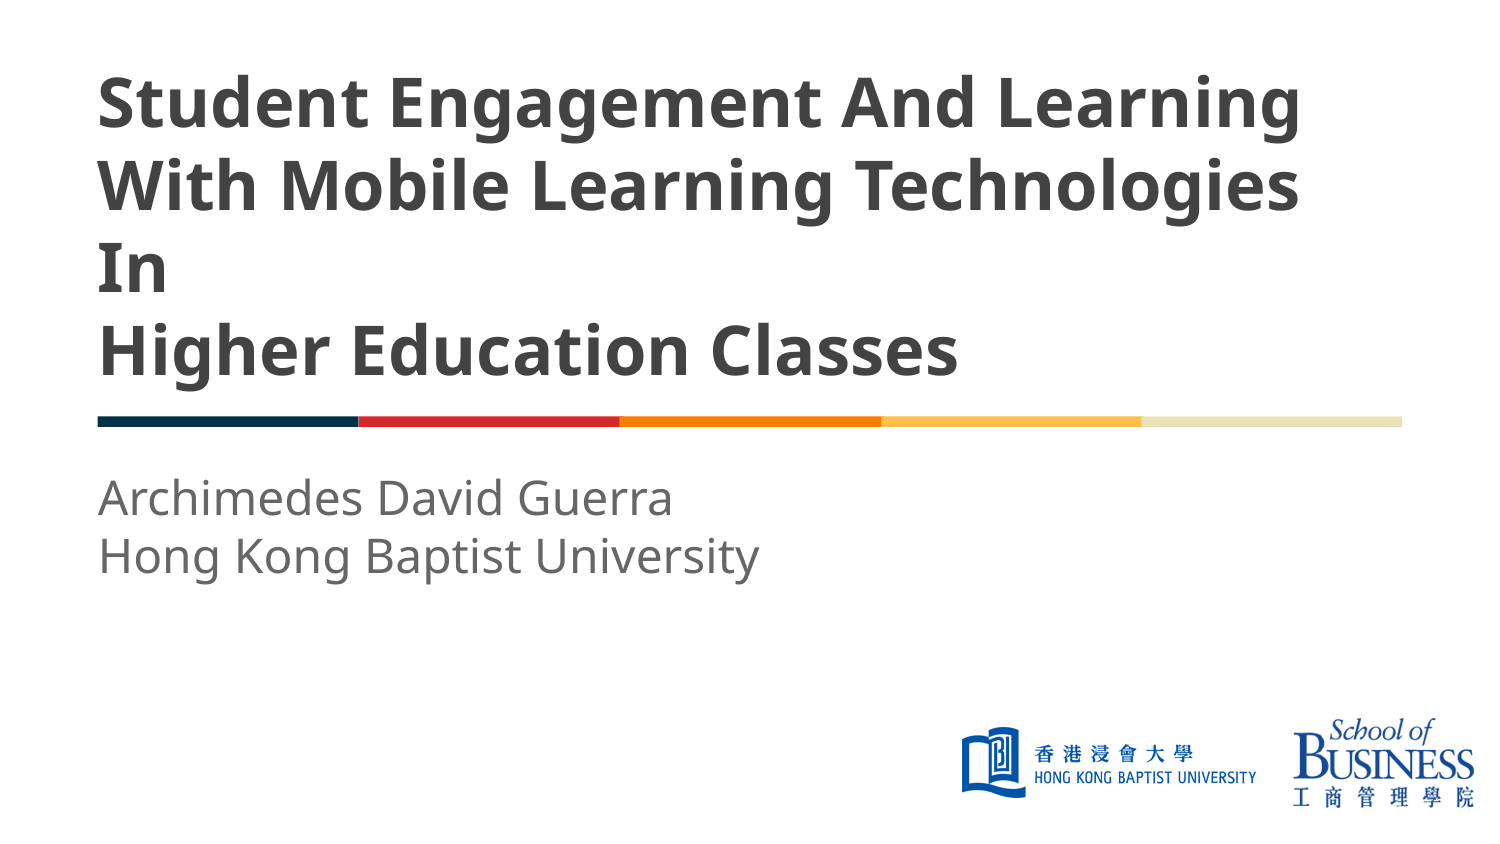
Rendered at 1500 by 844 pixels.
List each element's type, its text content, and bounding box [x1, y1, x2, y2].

title Student Engagement And Learning With Mobile Learning Technologies In Higher Education Classes [82, 225, 1403, 404]
subtitle Archimedes David Guerra Hong Kong Baptist University [82, 452, 881, 513]
picture [949, 693, 1485, 820]
